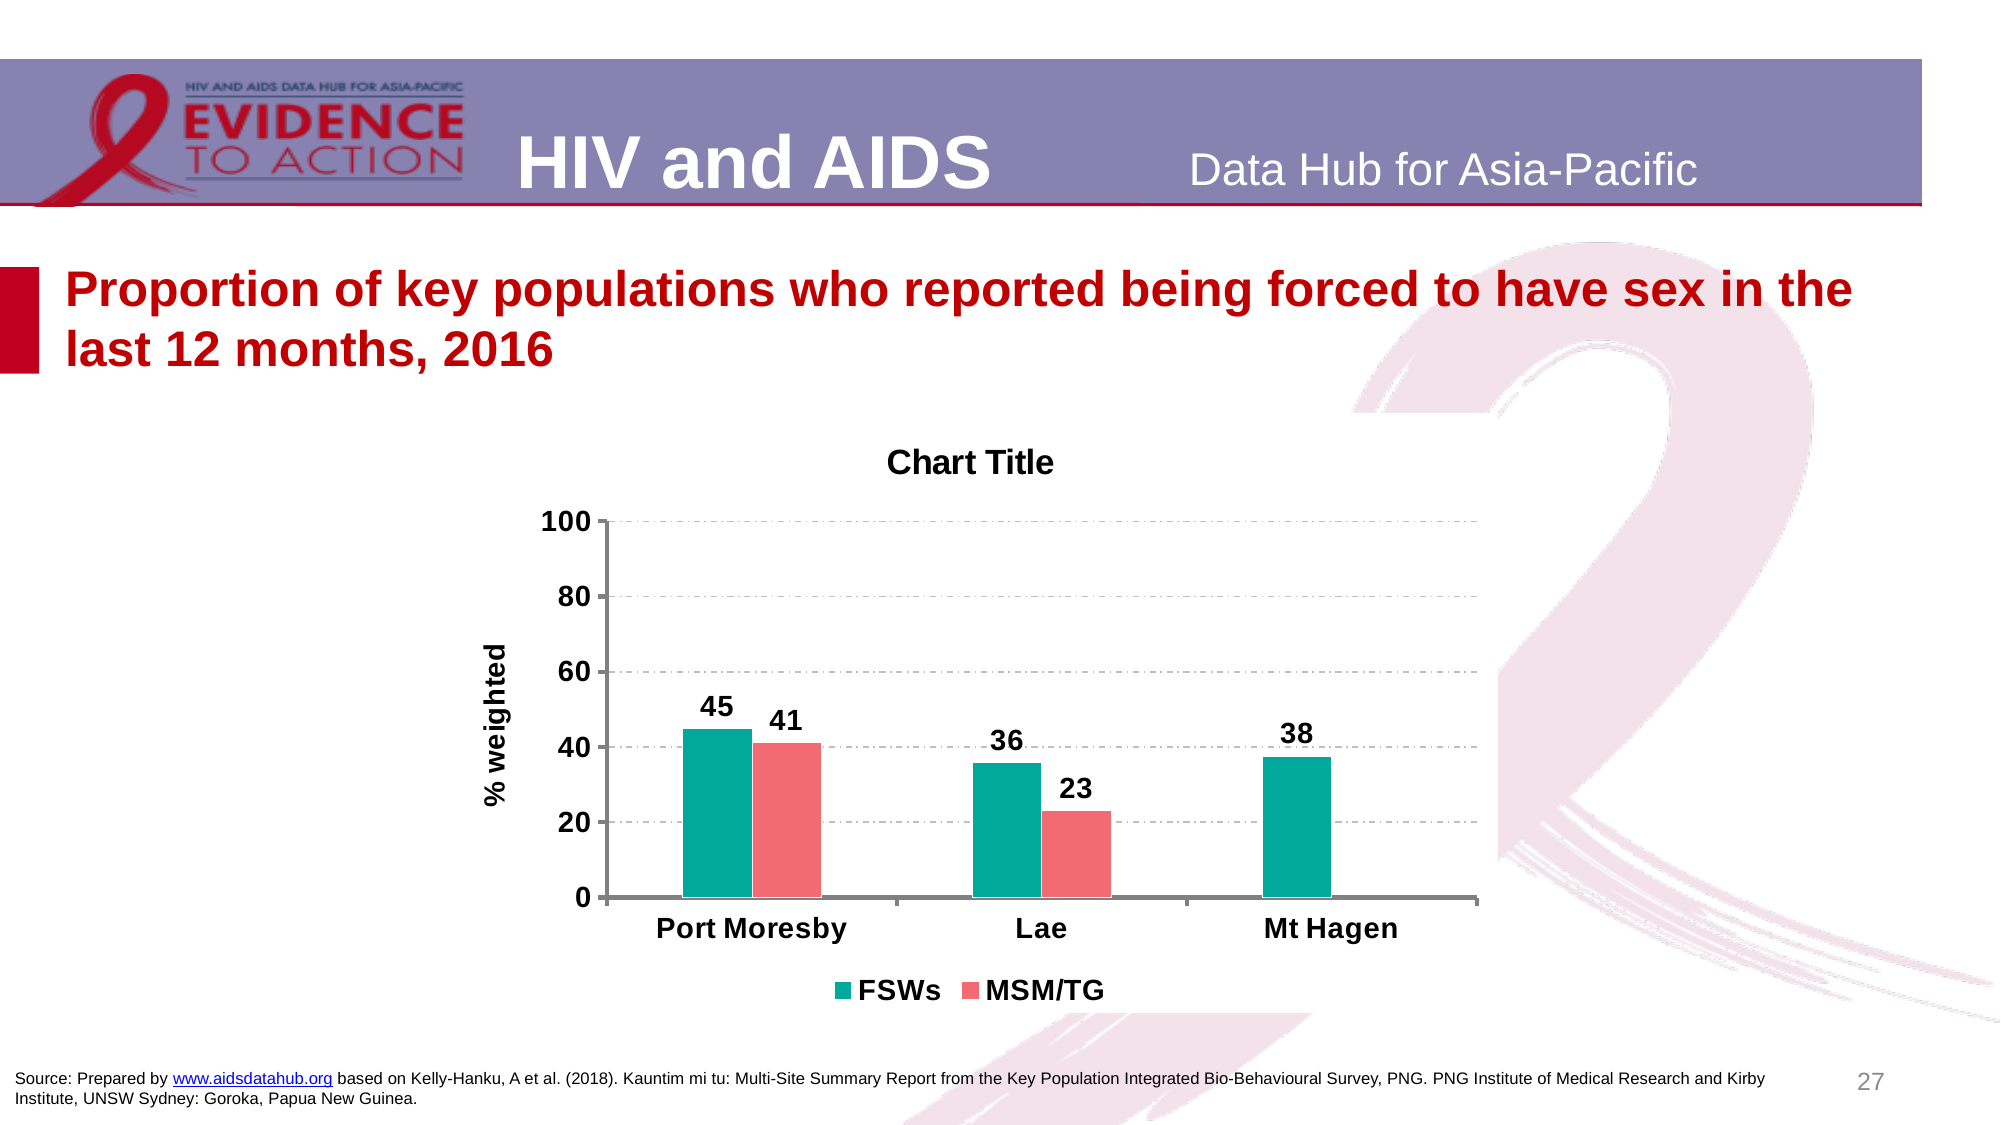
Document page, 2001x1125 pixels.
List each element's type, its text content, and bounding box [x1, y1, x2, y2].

picture [11, 74, 469, 207]
chart [442, 412, 1498, 1014]
picture [706, 181, 2000, 1125]
text_box Source: Prepared by www.aidsdatahub.org based on Kelly-Hanku, A et al. (2018). Kauntim mi tu: Multi-Site Summary Report from the Key Population Integrated Bio-Behavioural Survey, PNG. PNG Institute of Medical Research and Kirby Institute, UNSW Sydney: Goroka, Papua New Guinea. [0, 1060, 1813, 1116]
title Proportion of key populations who reported being forced to have sex in the last 12 months, 2016 [50, 249, 1900, 394]
slide_number 27 [1781, 1042, 1900, 1103]
